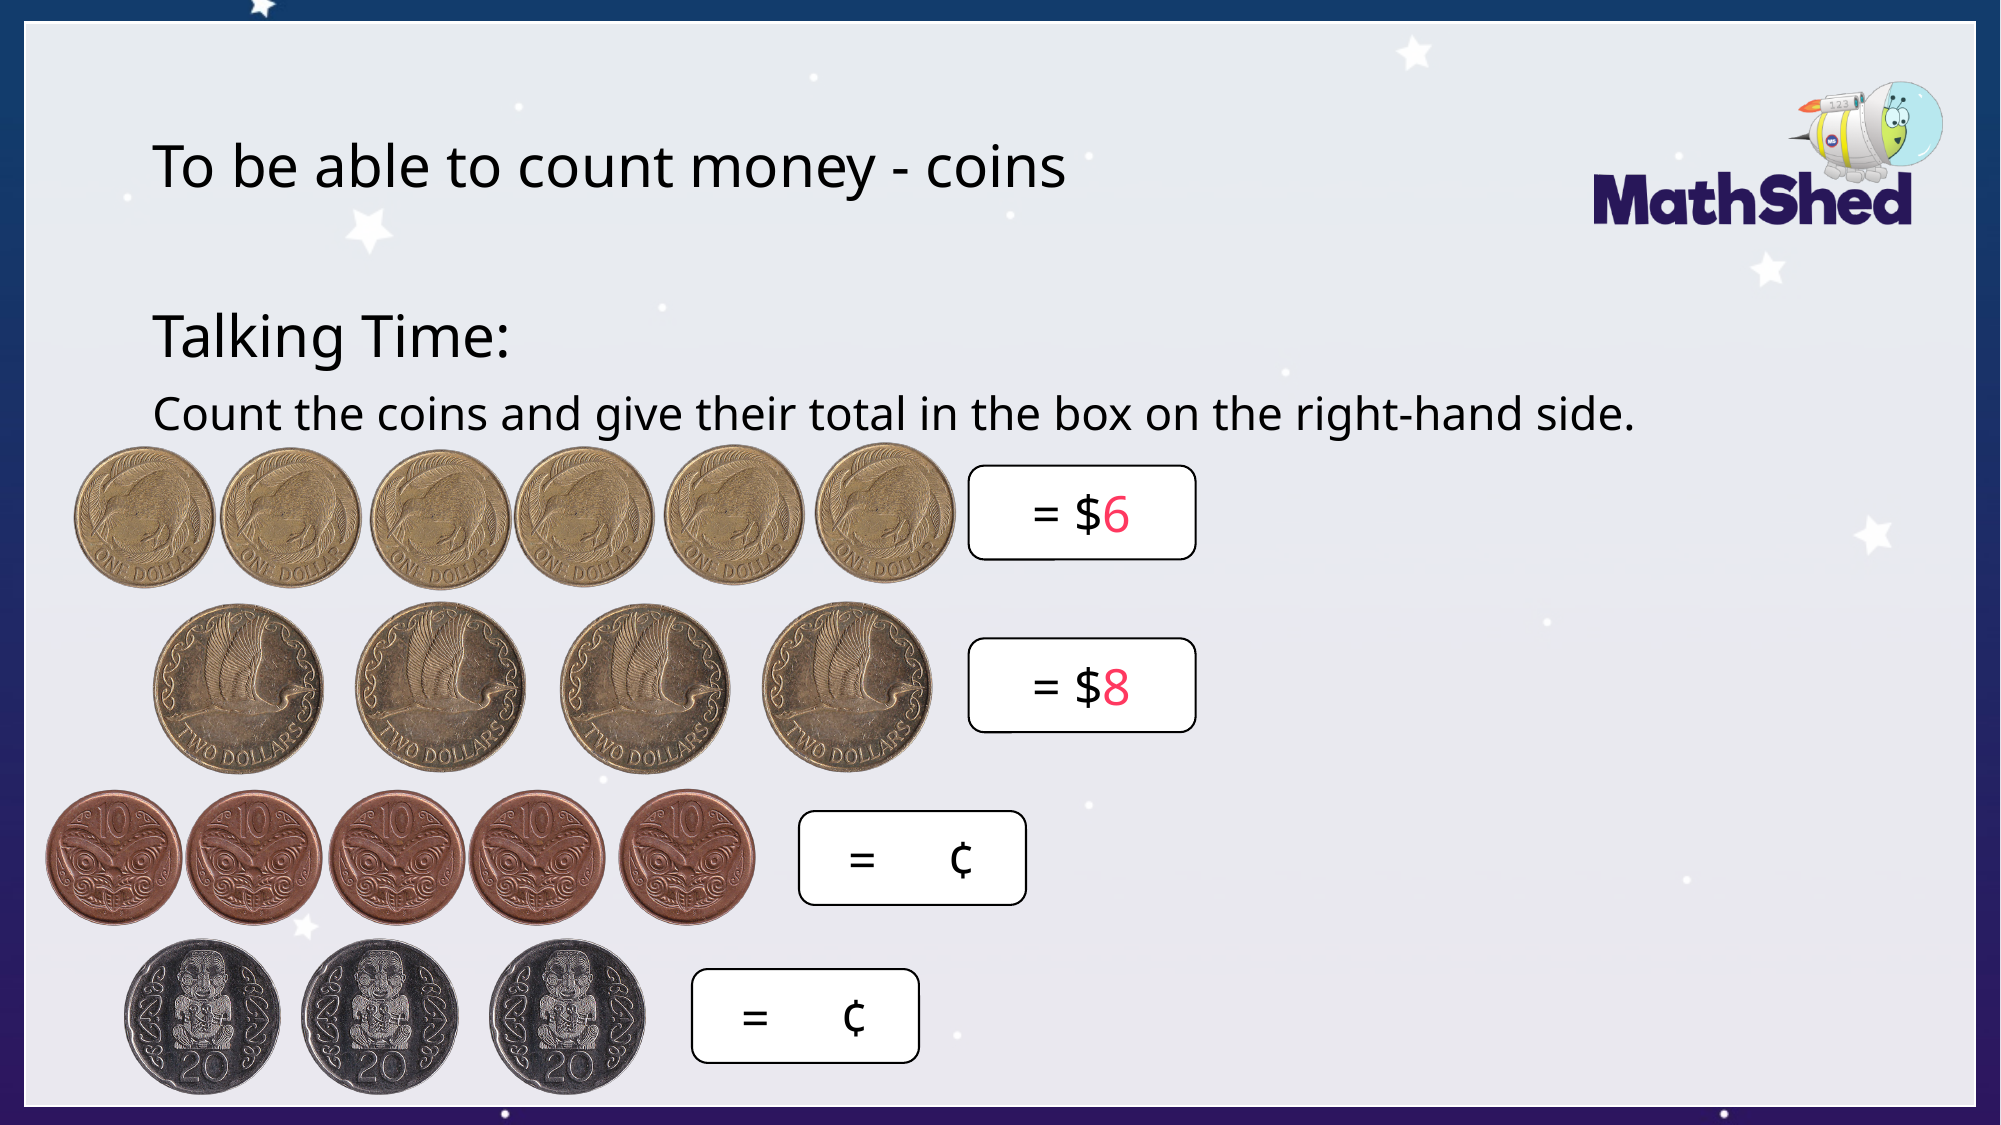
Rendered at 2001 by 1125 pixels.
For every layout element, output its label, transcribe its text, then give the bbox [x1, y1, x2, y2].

title To be able to count money - coins [137, 59, 1578, 278]
text_box = 50¢ [797, 810, 1028, 906]
text_box = $8 [967, 637, 1197, 734]
picture [0, 0, 2001, 1125]
text_box = 30¢ [690, 968, 921, 1064]
text_box = $6 [967, 464, 1197, 561]
list Talking Time: Count the coins and give their total in the box on the right-hand side. [137, 299, 1863, 1014]
